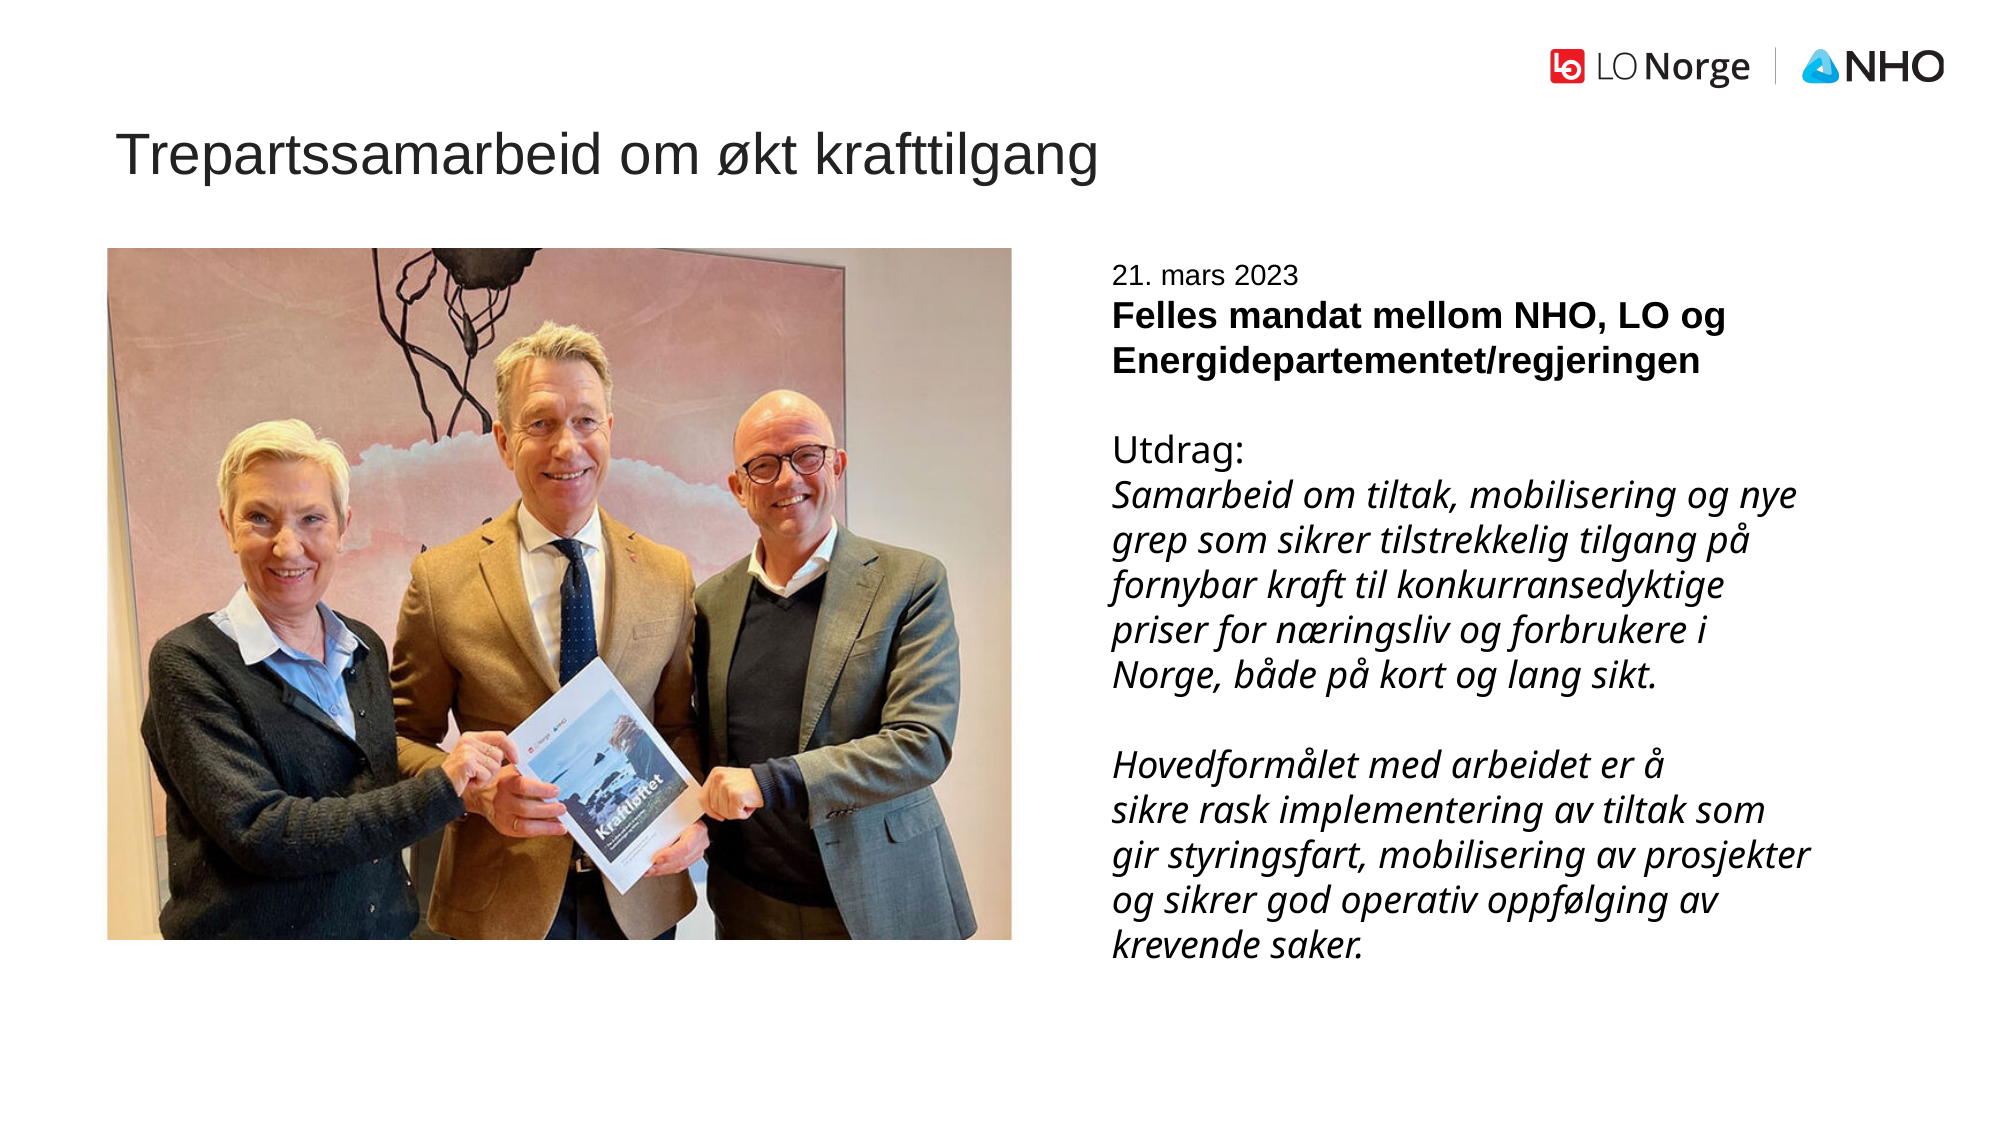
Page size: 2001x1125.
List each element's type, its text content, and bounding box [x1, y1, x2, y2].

picture [0, 248, 1118, 940]
title Trepartssamarbeid om økt krafttilgang [115, 124, 2000, 189]
text_box 21. mars 2023 Felles mandat mellom NHO, LO og Energidepartementet/regjeringen Utdrag: Samarbeid om tiltak, mobilisering og nye grep som sikrer tilstrekkelig tilgang på fornybar kraft til konkurransedyktige priser for næringsliv og forbrukere i Norge, både på kort og lang sikt. Hovedformålet med arbeidet er å sikre rask implementering av tiltak som gir styringsfart, mobilisering av prosjekter og sikrer god operativ oppfølging av krevende saker. [1118, 248, 1834, 940]
